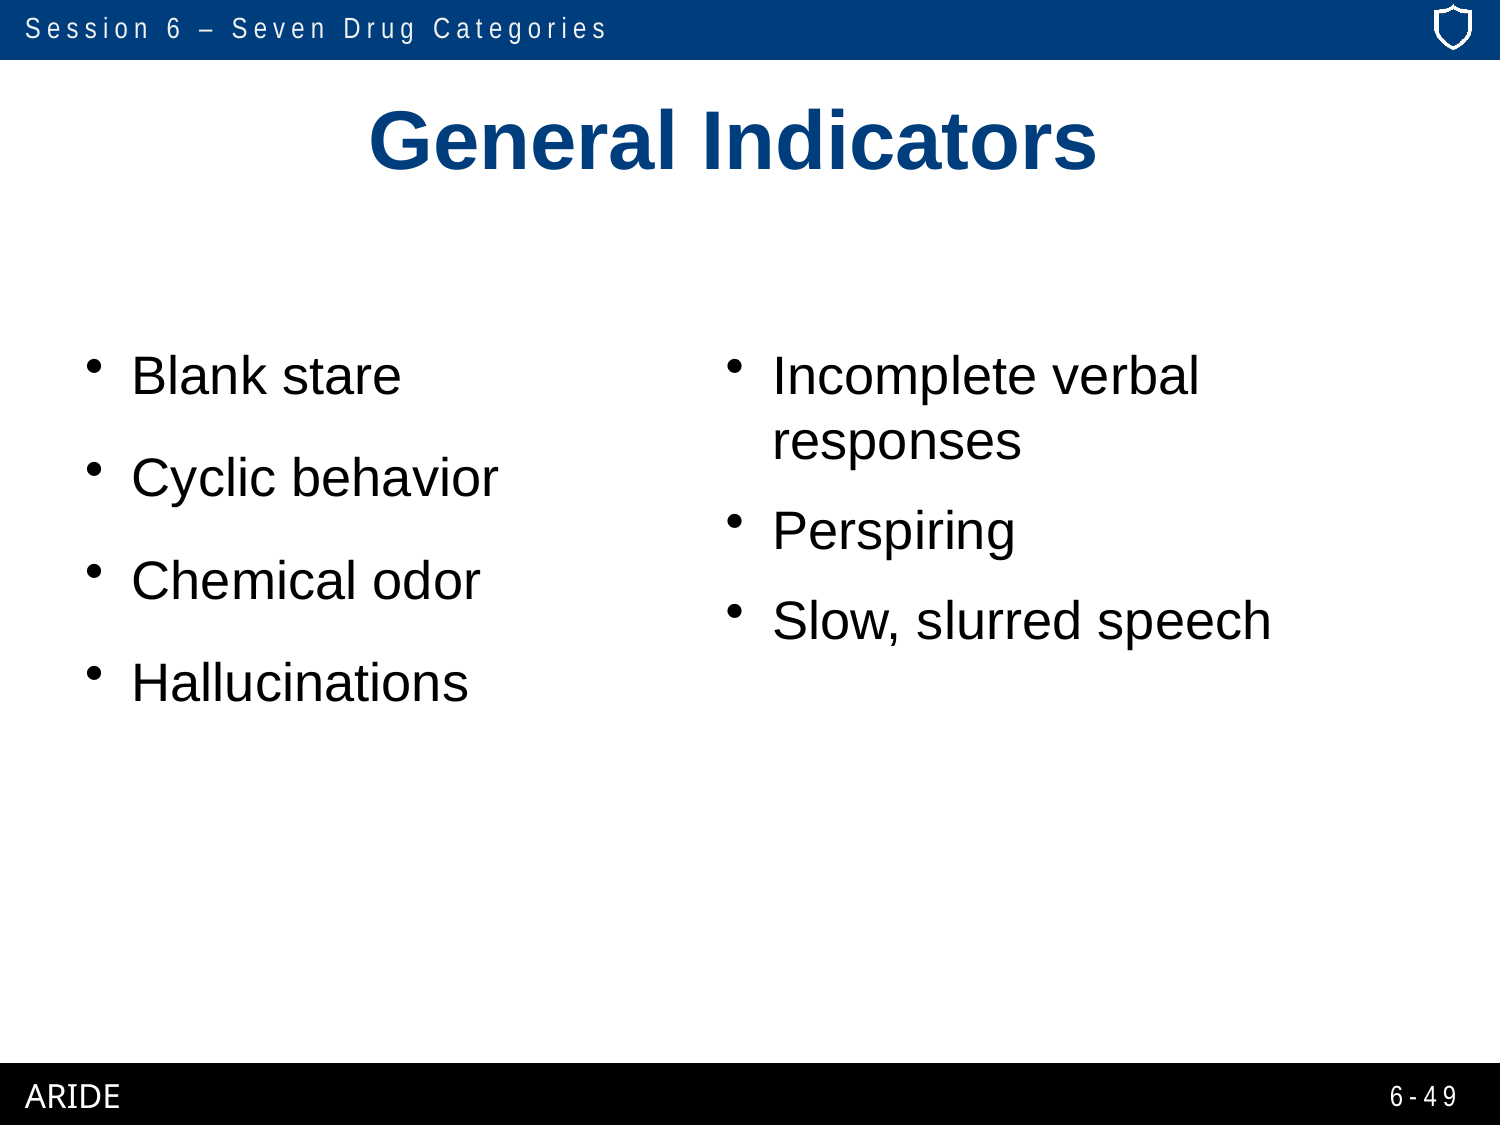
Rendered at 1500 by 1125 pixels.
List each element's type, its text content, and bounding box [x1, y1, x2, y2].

picture [1434, 4, 1472, 50]
title General Indicators [85, 88, 1406, 184]
slide_number 6-49 [1121, 1065, 1472, 1125]
list Blank stare Cyclic behavior Chemical odor Hallucinations [85, 340, 725, 850]
text_box Incomplete verbal responses Perspiring Slow, slurred speech [725, 340, 1432, 935]
